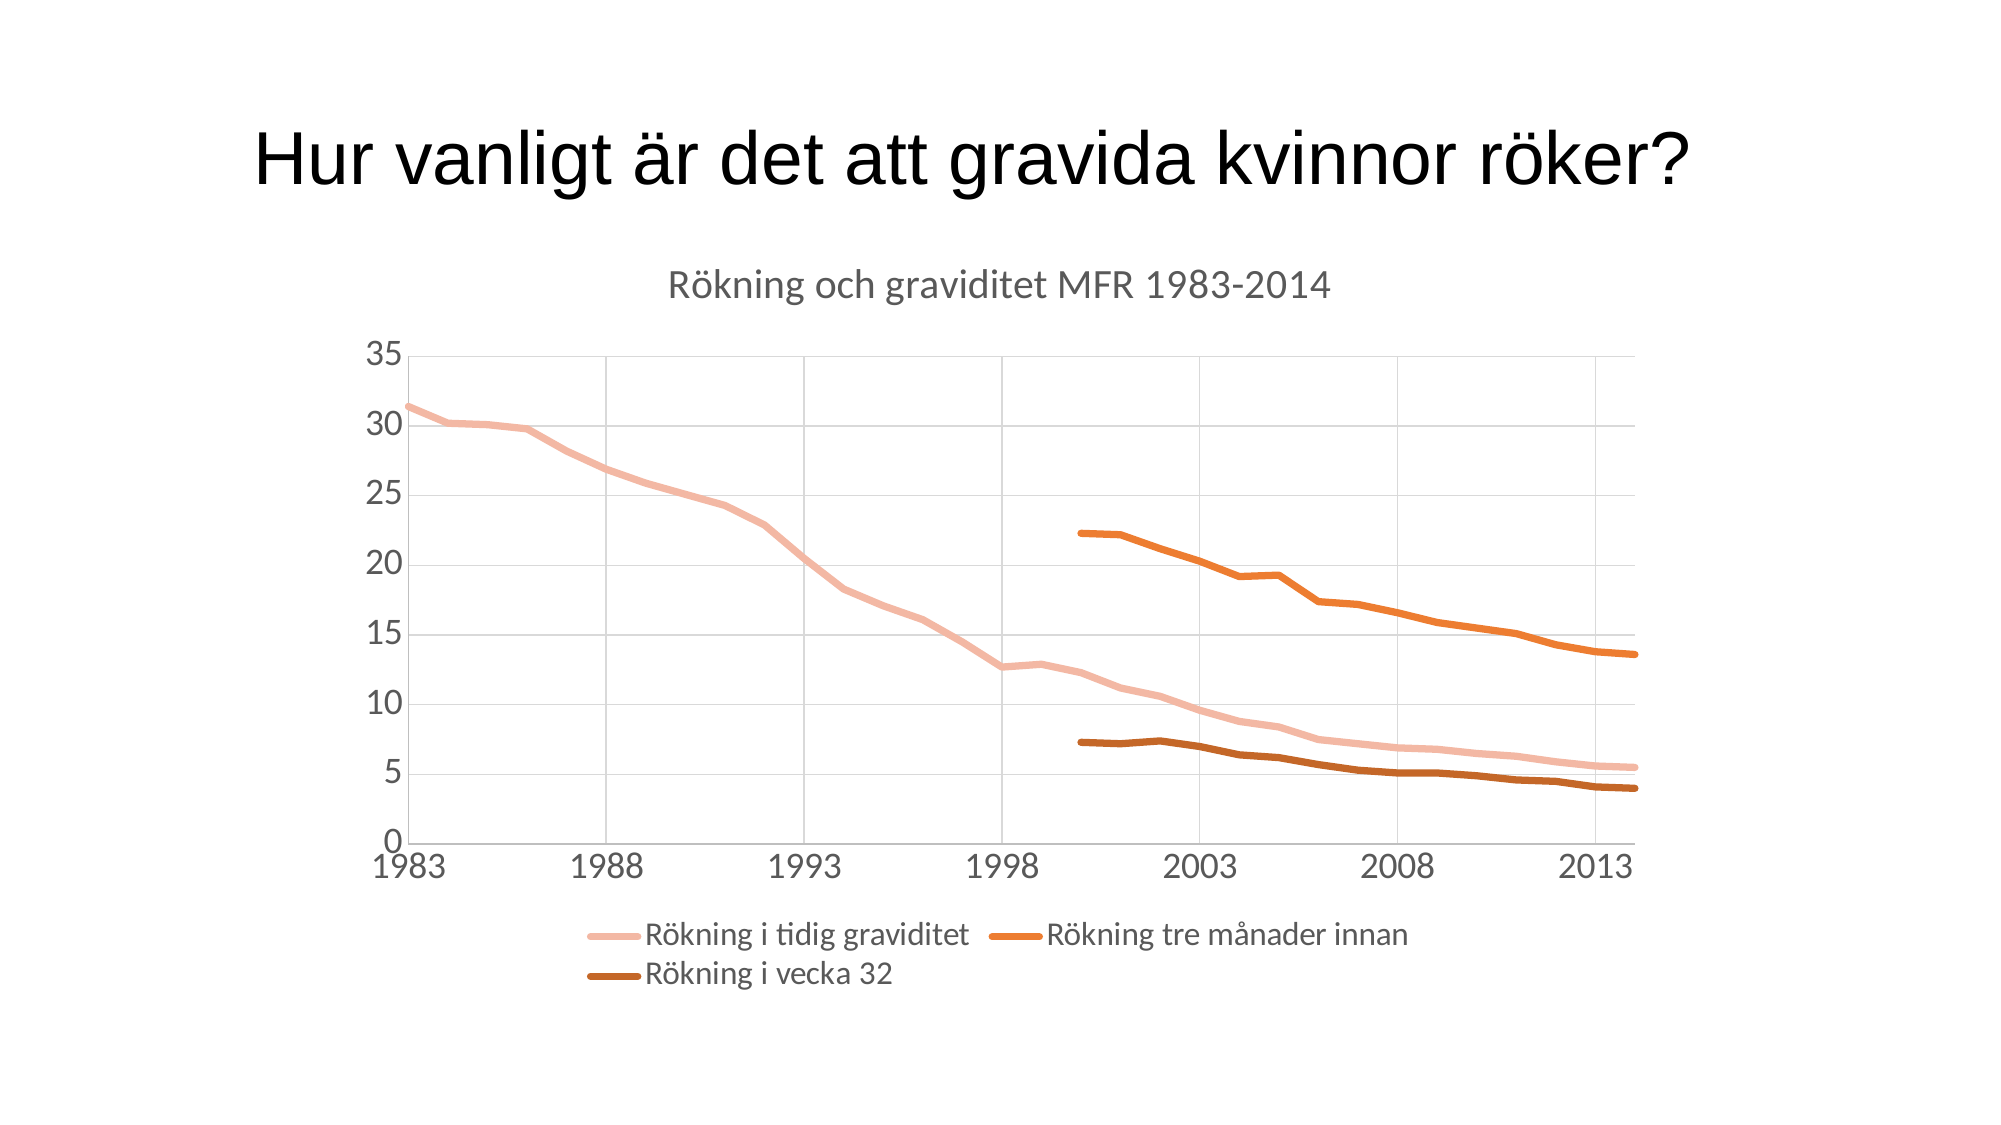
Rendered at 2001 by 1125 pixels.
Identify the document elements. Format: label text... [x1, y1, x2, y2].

chart [338, 231, 1662, 1000]
text_box Hur vanligt är det att gravida kvinnor röker? [238, 101, 1736, 207]
